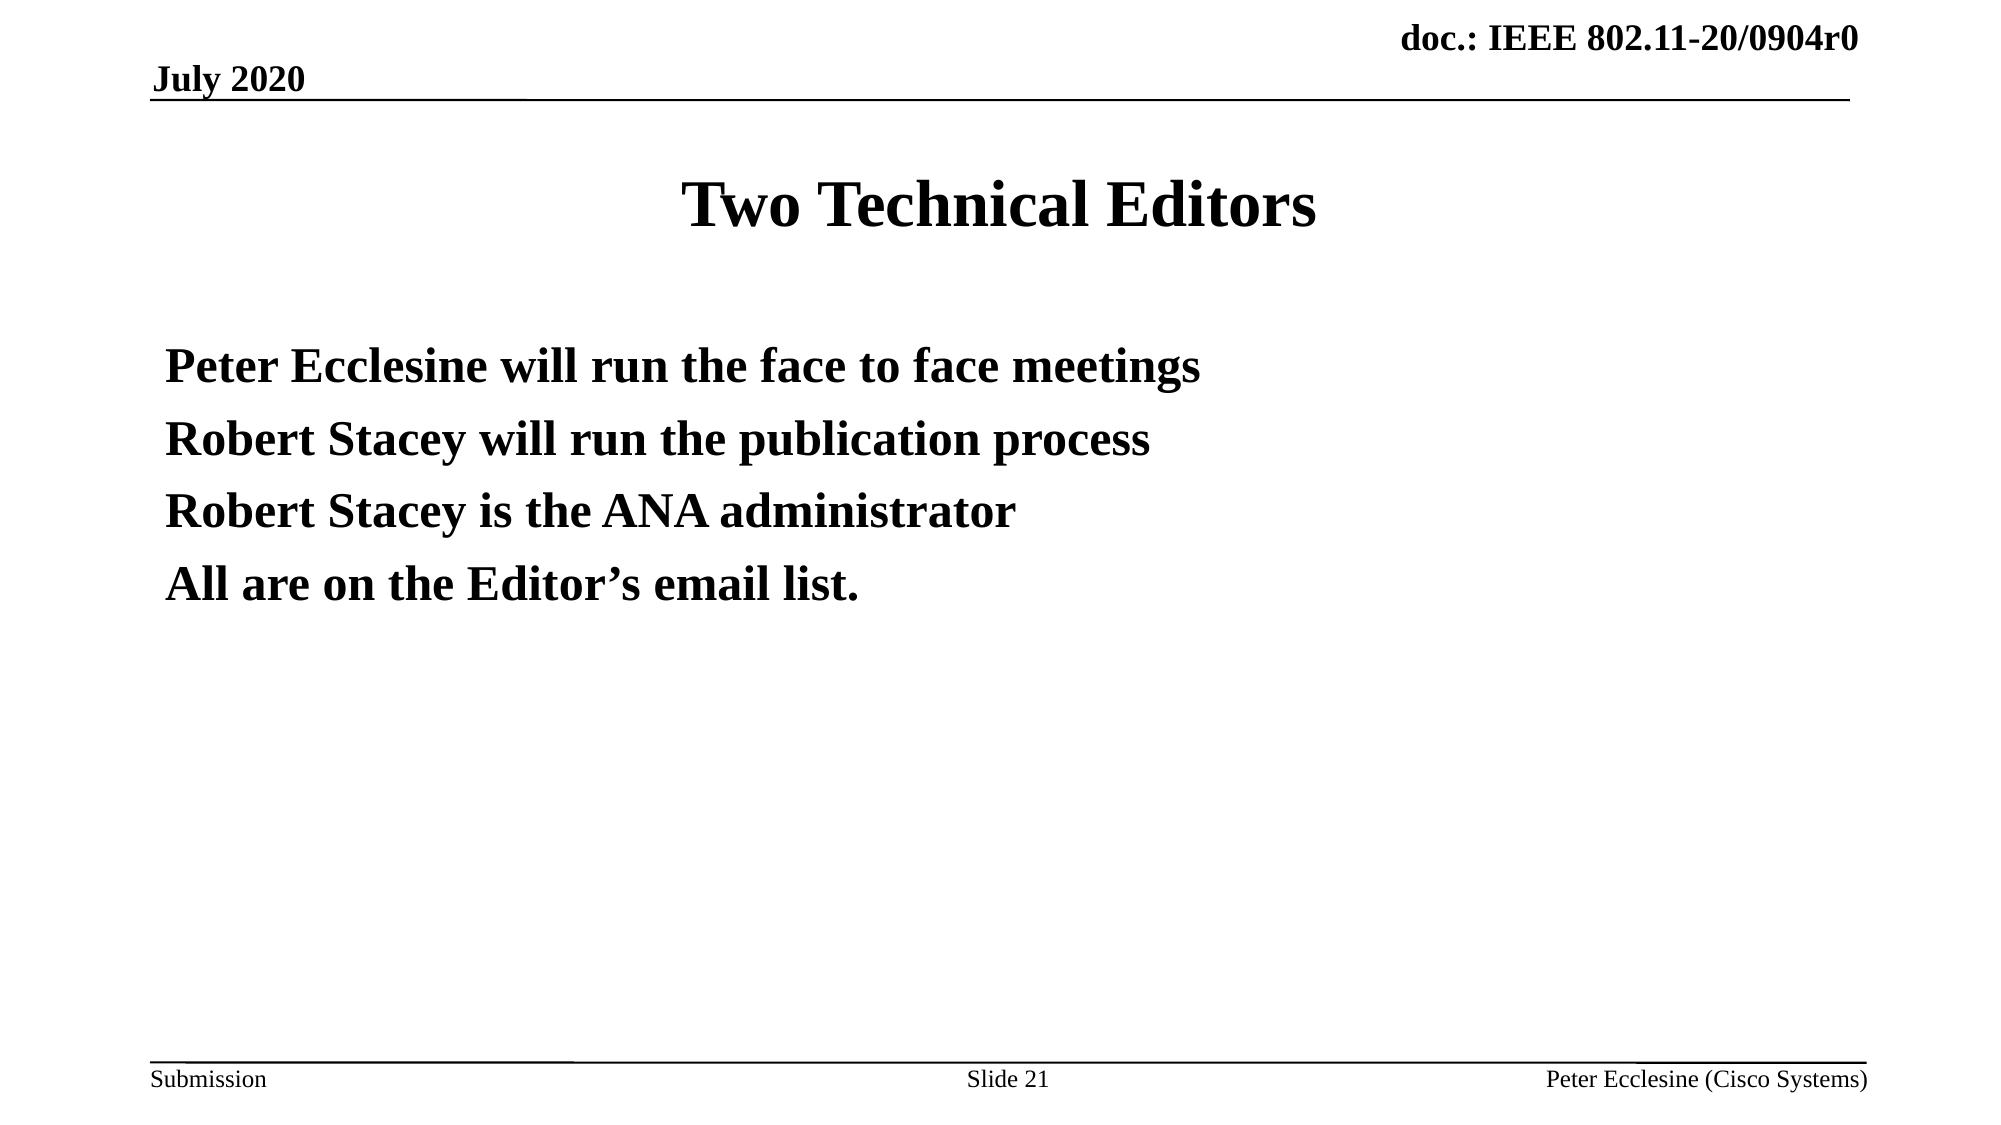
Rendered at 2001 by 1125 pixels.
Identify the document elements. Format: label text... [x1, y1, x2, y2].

slide_number Slide 21 [950, 1061, 1067, 1123]
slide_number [152, 54, 563, 100]
list Peter Ecclesine will run the face to face meetings Robert Stacey will run the publication process Robert Stacey is the ANA administrator All are on the Editor’s email list. [149, 324, 1850, 1000]
footer Peter Ecclesine (Cisco Systems) [1171, 1061, 1869, 1093]
title Two Technical Editors [149, 112, 1850, 288]
